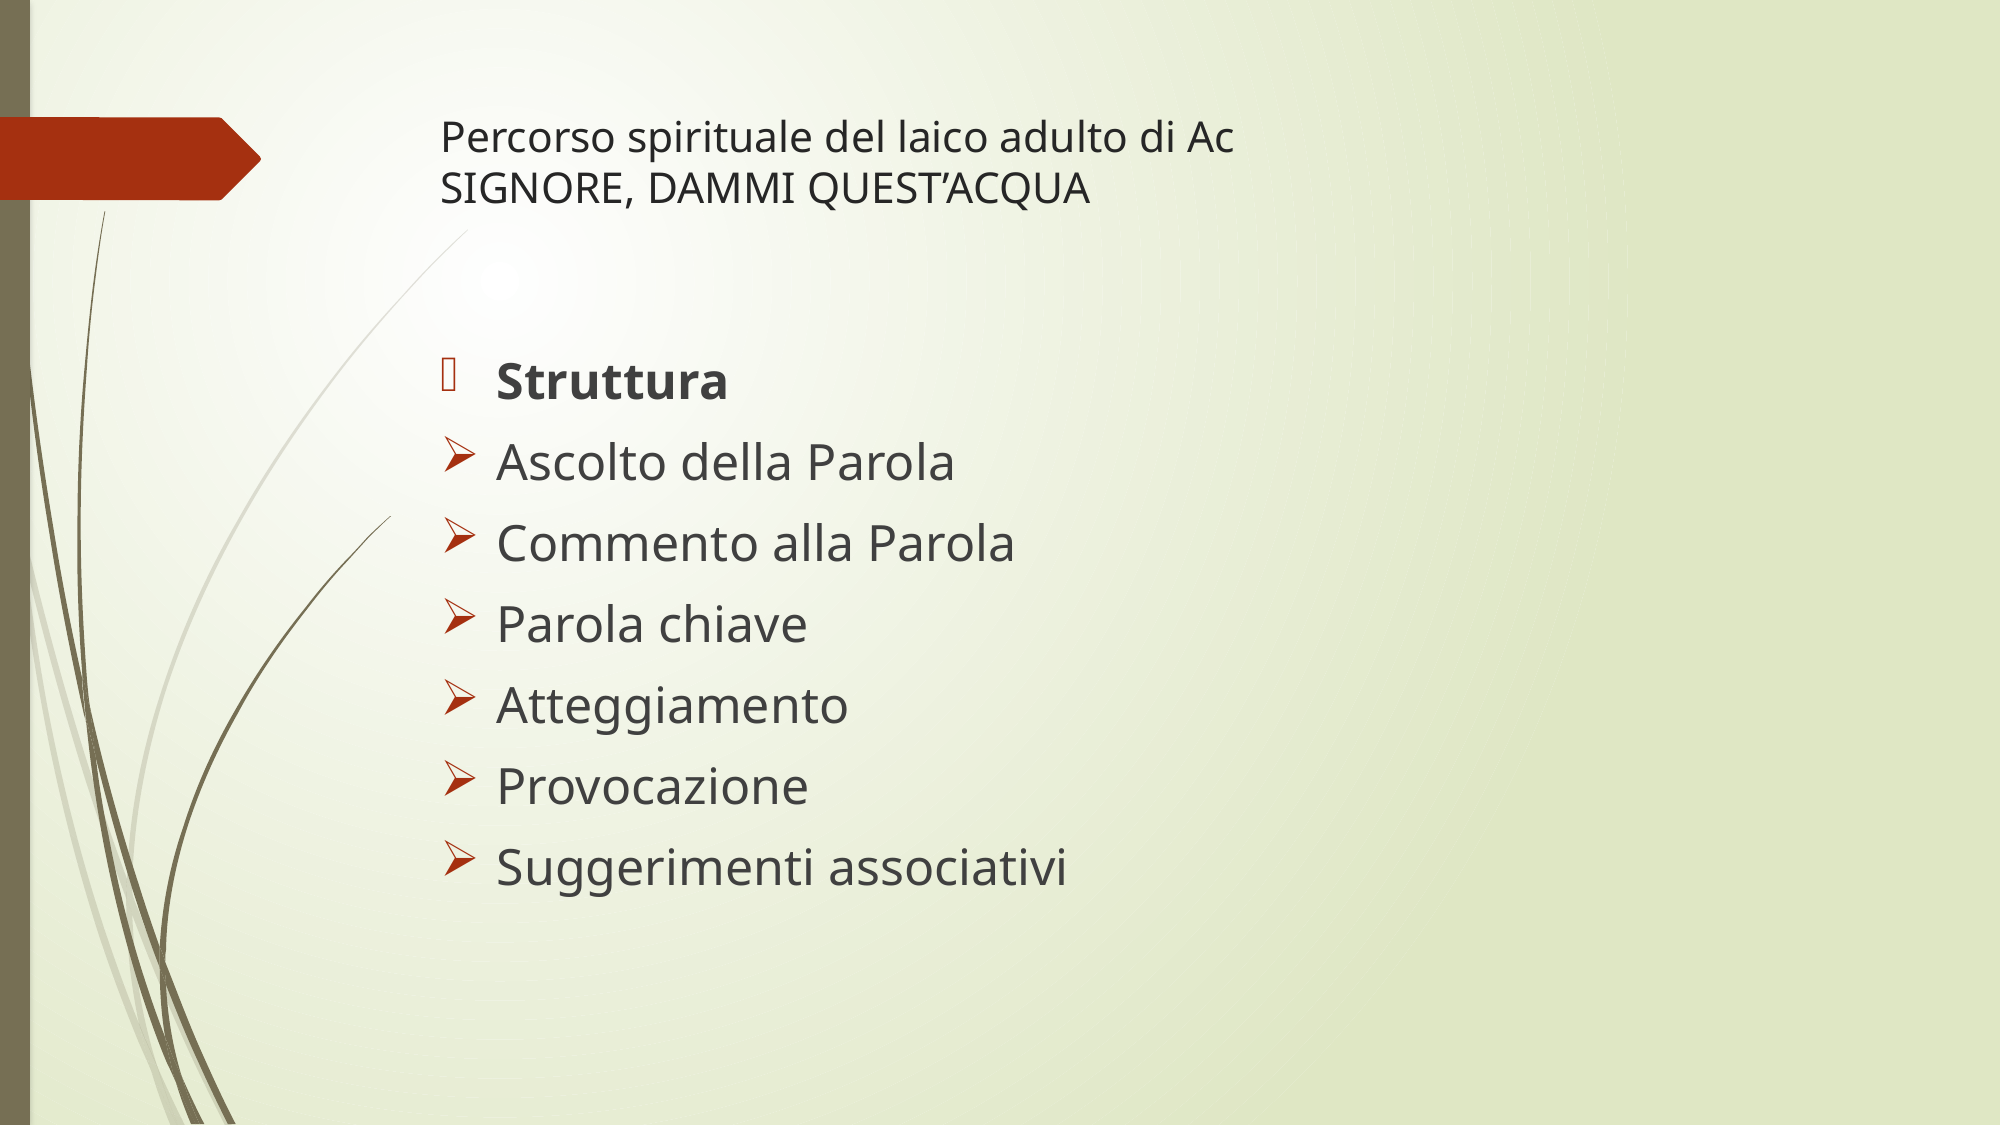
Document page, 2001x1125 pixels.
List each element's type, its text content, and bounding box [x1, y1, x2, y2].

list Struttura Ascolto della Parola Commento alla Parola Parola chiave Atteggiamento Provocazione Suggerimenti associativi [425, 342, 1888, 1125]
title Percorso spirituale del laico adulto di Ac SIGNORE, DAMMI QUEST’ACQUA [425, 102, 1923, 313]
